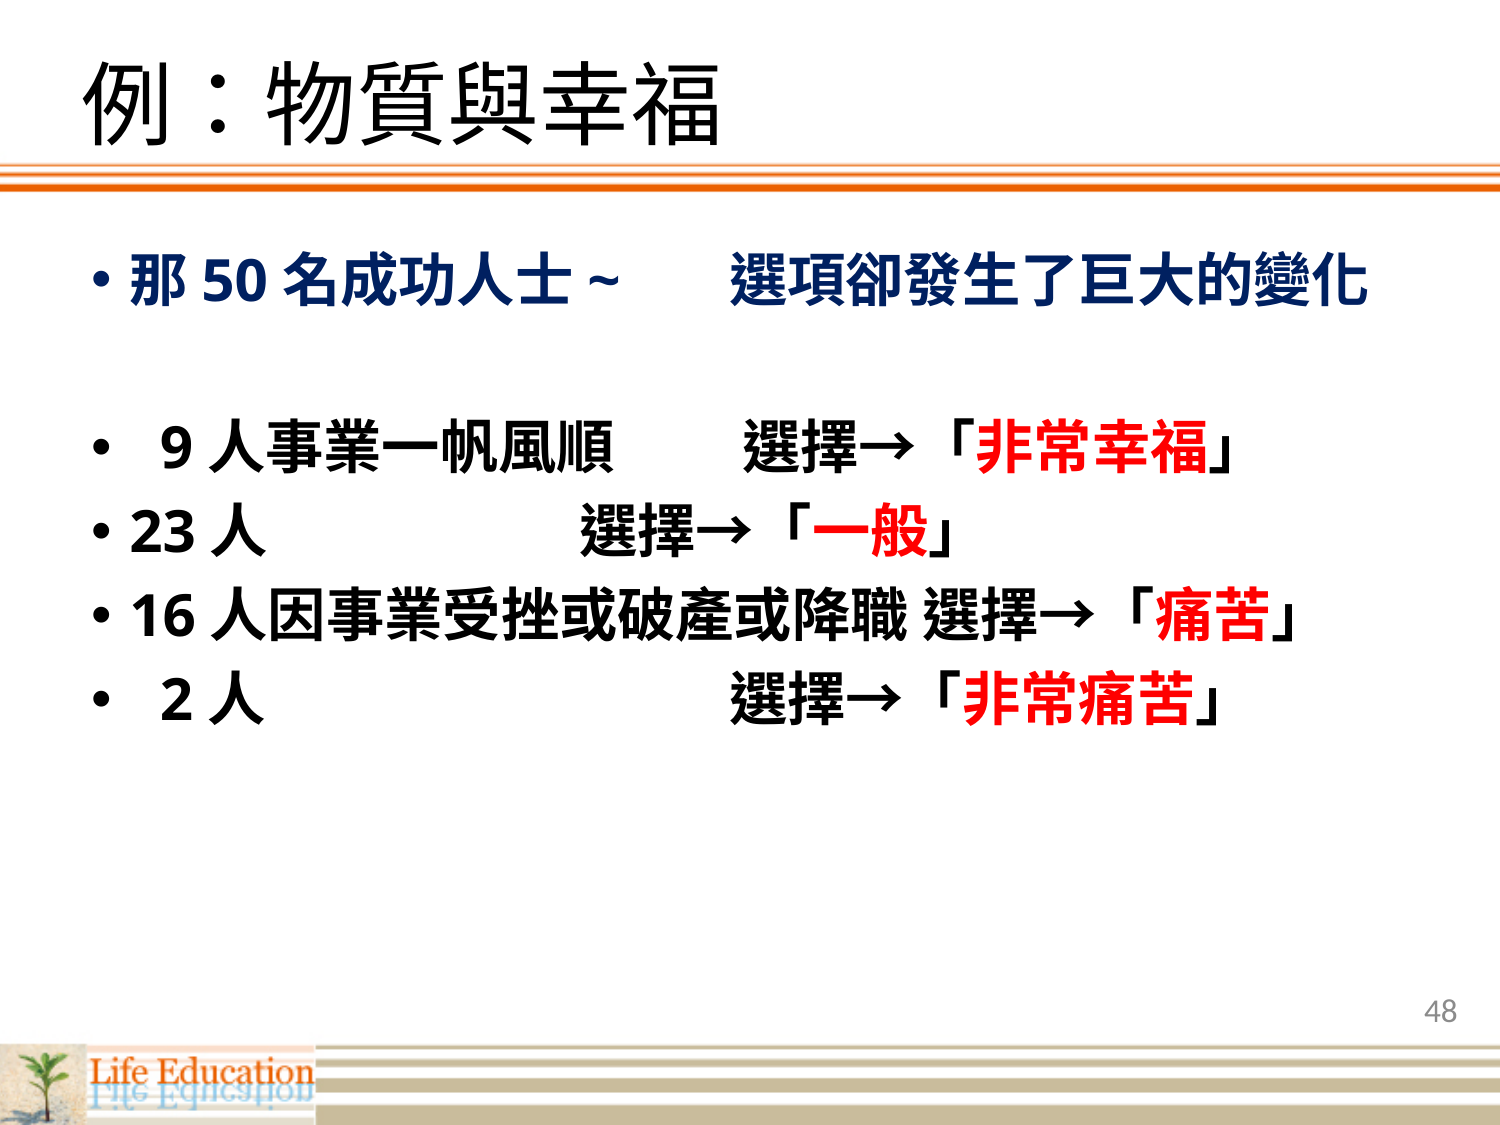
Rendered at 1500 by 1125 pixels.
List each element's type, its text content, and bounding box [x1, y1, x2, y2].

picture [0, 66, 1500, 1125]
title 例：物質與幸福 [66, 0, 1360, 218]
slide_number 48 [1135, 979, 1473, 1040]
list 那50名成功人士~ 選項卻發生了巨大的變化 9人事業一帆風順 選擇→「非常幸福」 23人 選擇→「一般」 16人因事業受挫或破產或降職 選擇→「痛苦」 2人 選擇→「非常痛苦」 [76, 243, 1471, 935]
